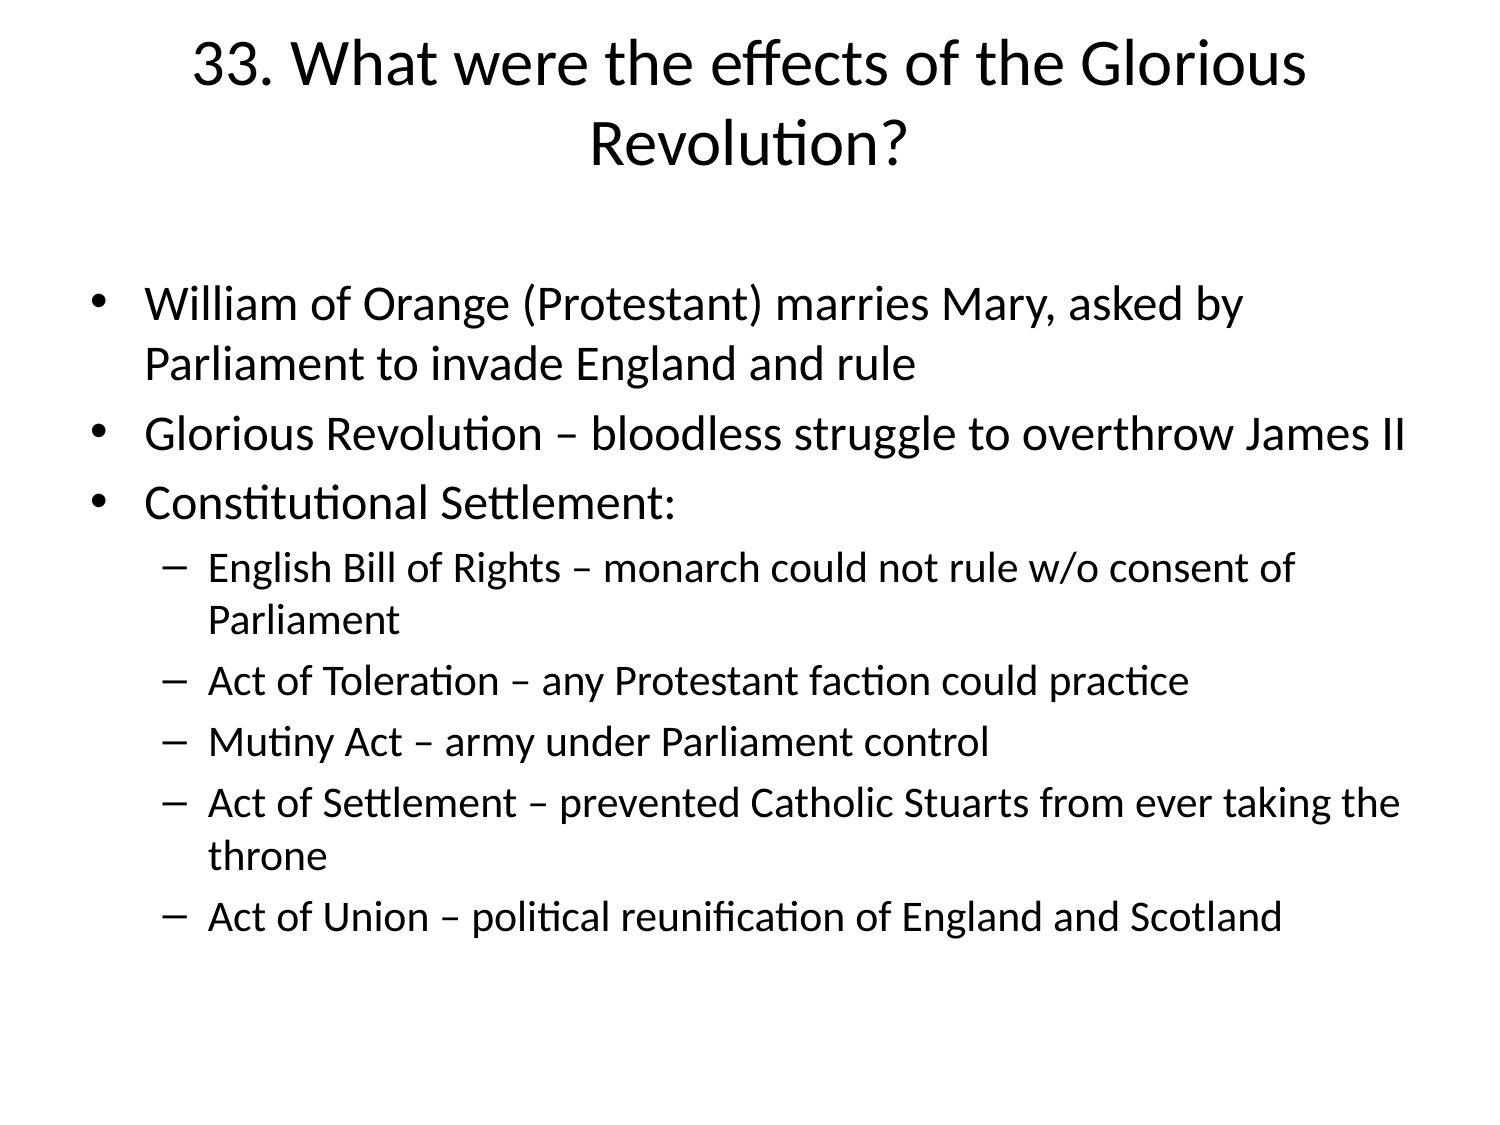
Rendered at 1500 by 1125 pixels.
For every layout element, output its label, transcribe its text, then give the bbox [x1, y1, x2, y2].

title 33. What were the effects of the Glorious Revolution? [75, 45, 1425, 233]
list William of Orange (Protestant) marries Mary, asked by Parliament to invade England and rule Glorious Revolution – bloodless struggle to overthrow James II Constitutional Settlement: English Bill of Rights – monarch could not rule w/o consent of Parliament Act of Toleration – any Protestant faction could practice Mutiny Act – army under Parliament control Act of Settlement – prevented Catholic Stuarts from ever taking the throne Act of Union – political reunification of England and Scotland [75, 262, 1425, 1005]
